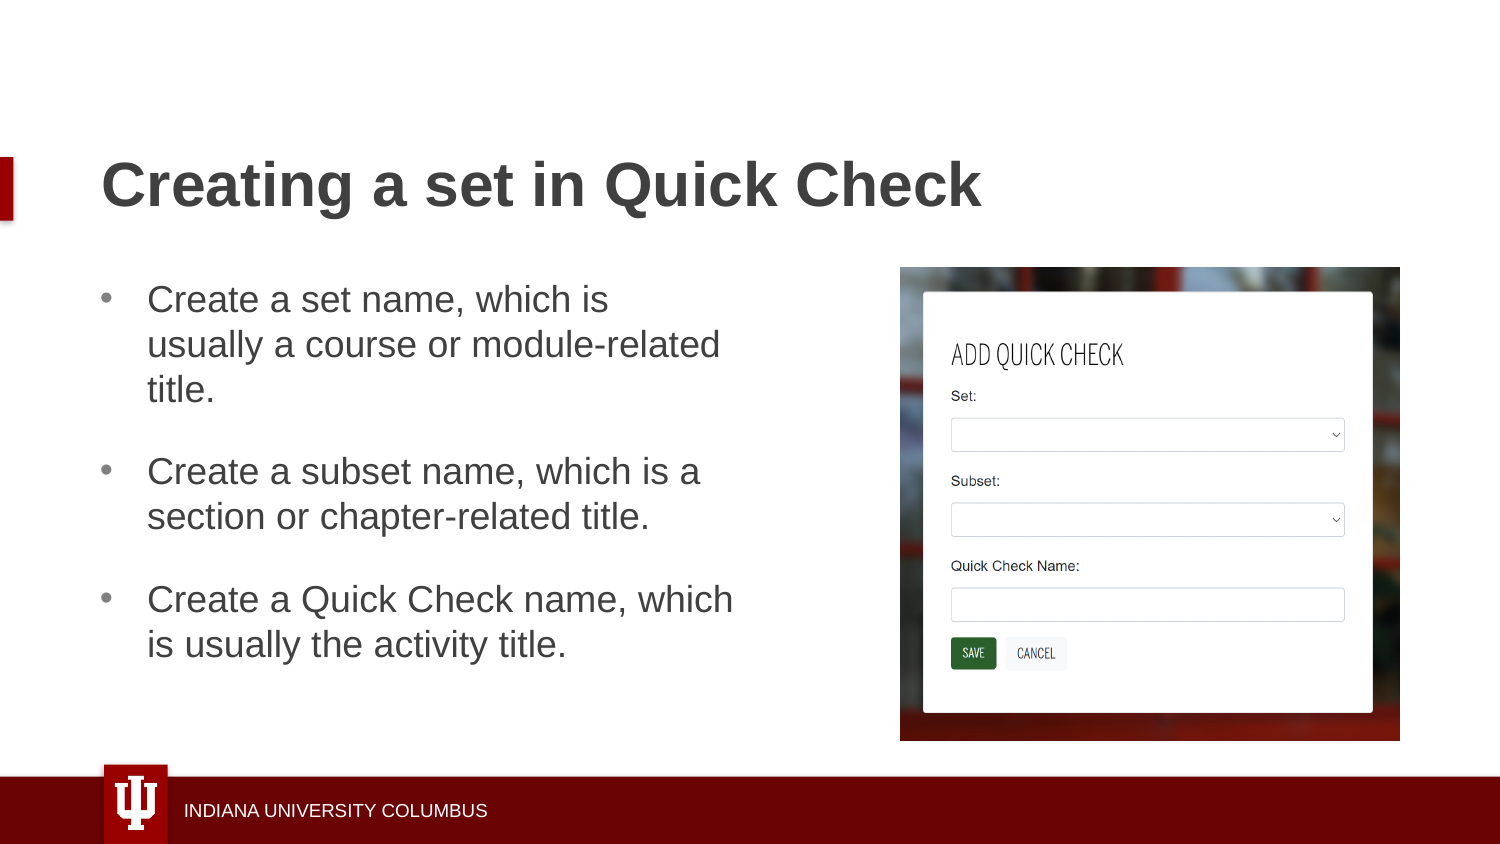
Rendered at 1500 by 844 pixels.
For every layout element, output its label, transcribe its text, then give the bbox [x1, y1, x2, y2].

title Creating a set in Quick Check [86, 124, 1400, 240]
picture [900, 267, 1401, 741]
list Create a set name, which is usually a course or module-related title. Create a subset name, which is a section or chapter-related title. Create a Quick Check name, which is usually the activity title. [85, 267, 750, 729]
